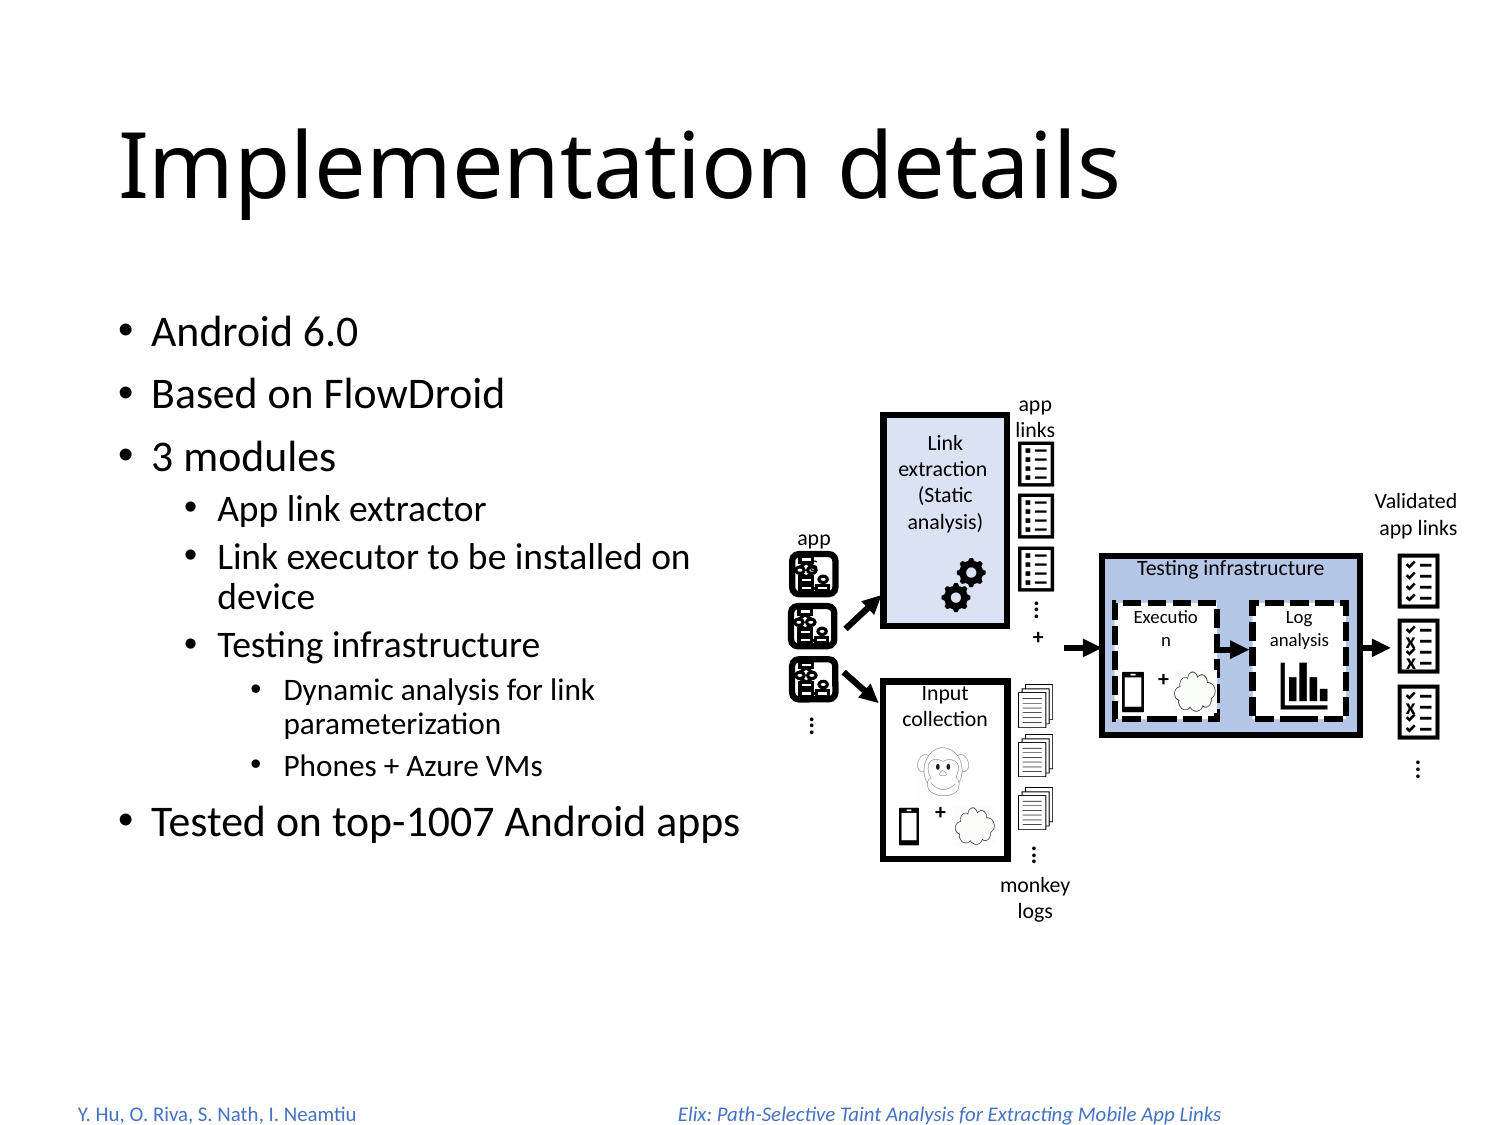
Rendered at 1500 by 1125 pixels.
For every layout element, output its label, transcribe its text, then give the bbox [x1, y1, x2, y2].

list Android 6.0 Based on FlowDroid 3 modules App link extractor Link executor to be installed on device Testing infrastructure Dynamic analysis for link parameterization Phones + Azure VMs Tested on top-1007 Android apps [103, 301, 758, 901]
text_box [778, 382, 1481, 932]
title Implementation details [103, 59, 1397, 278]
